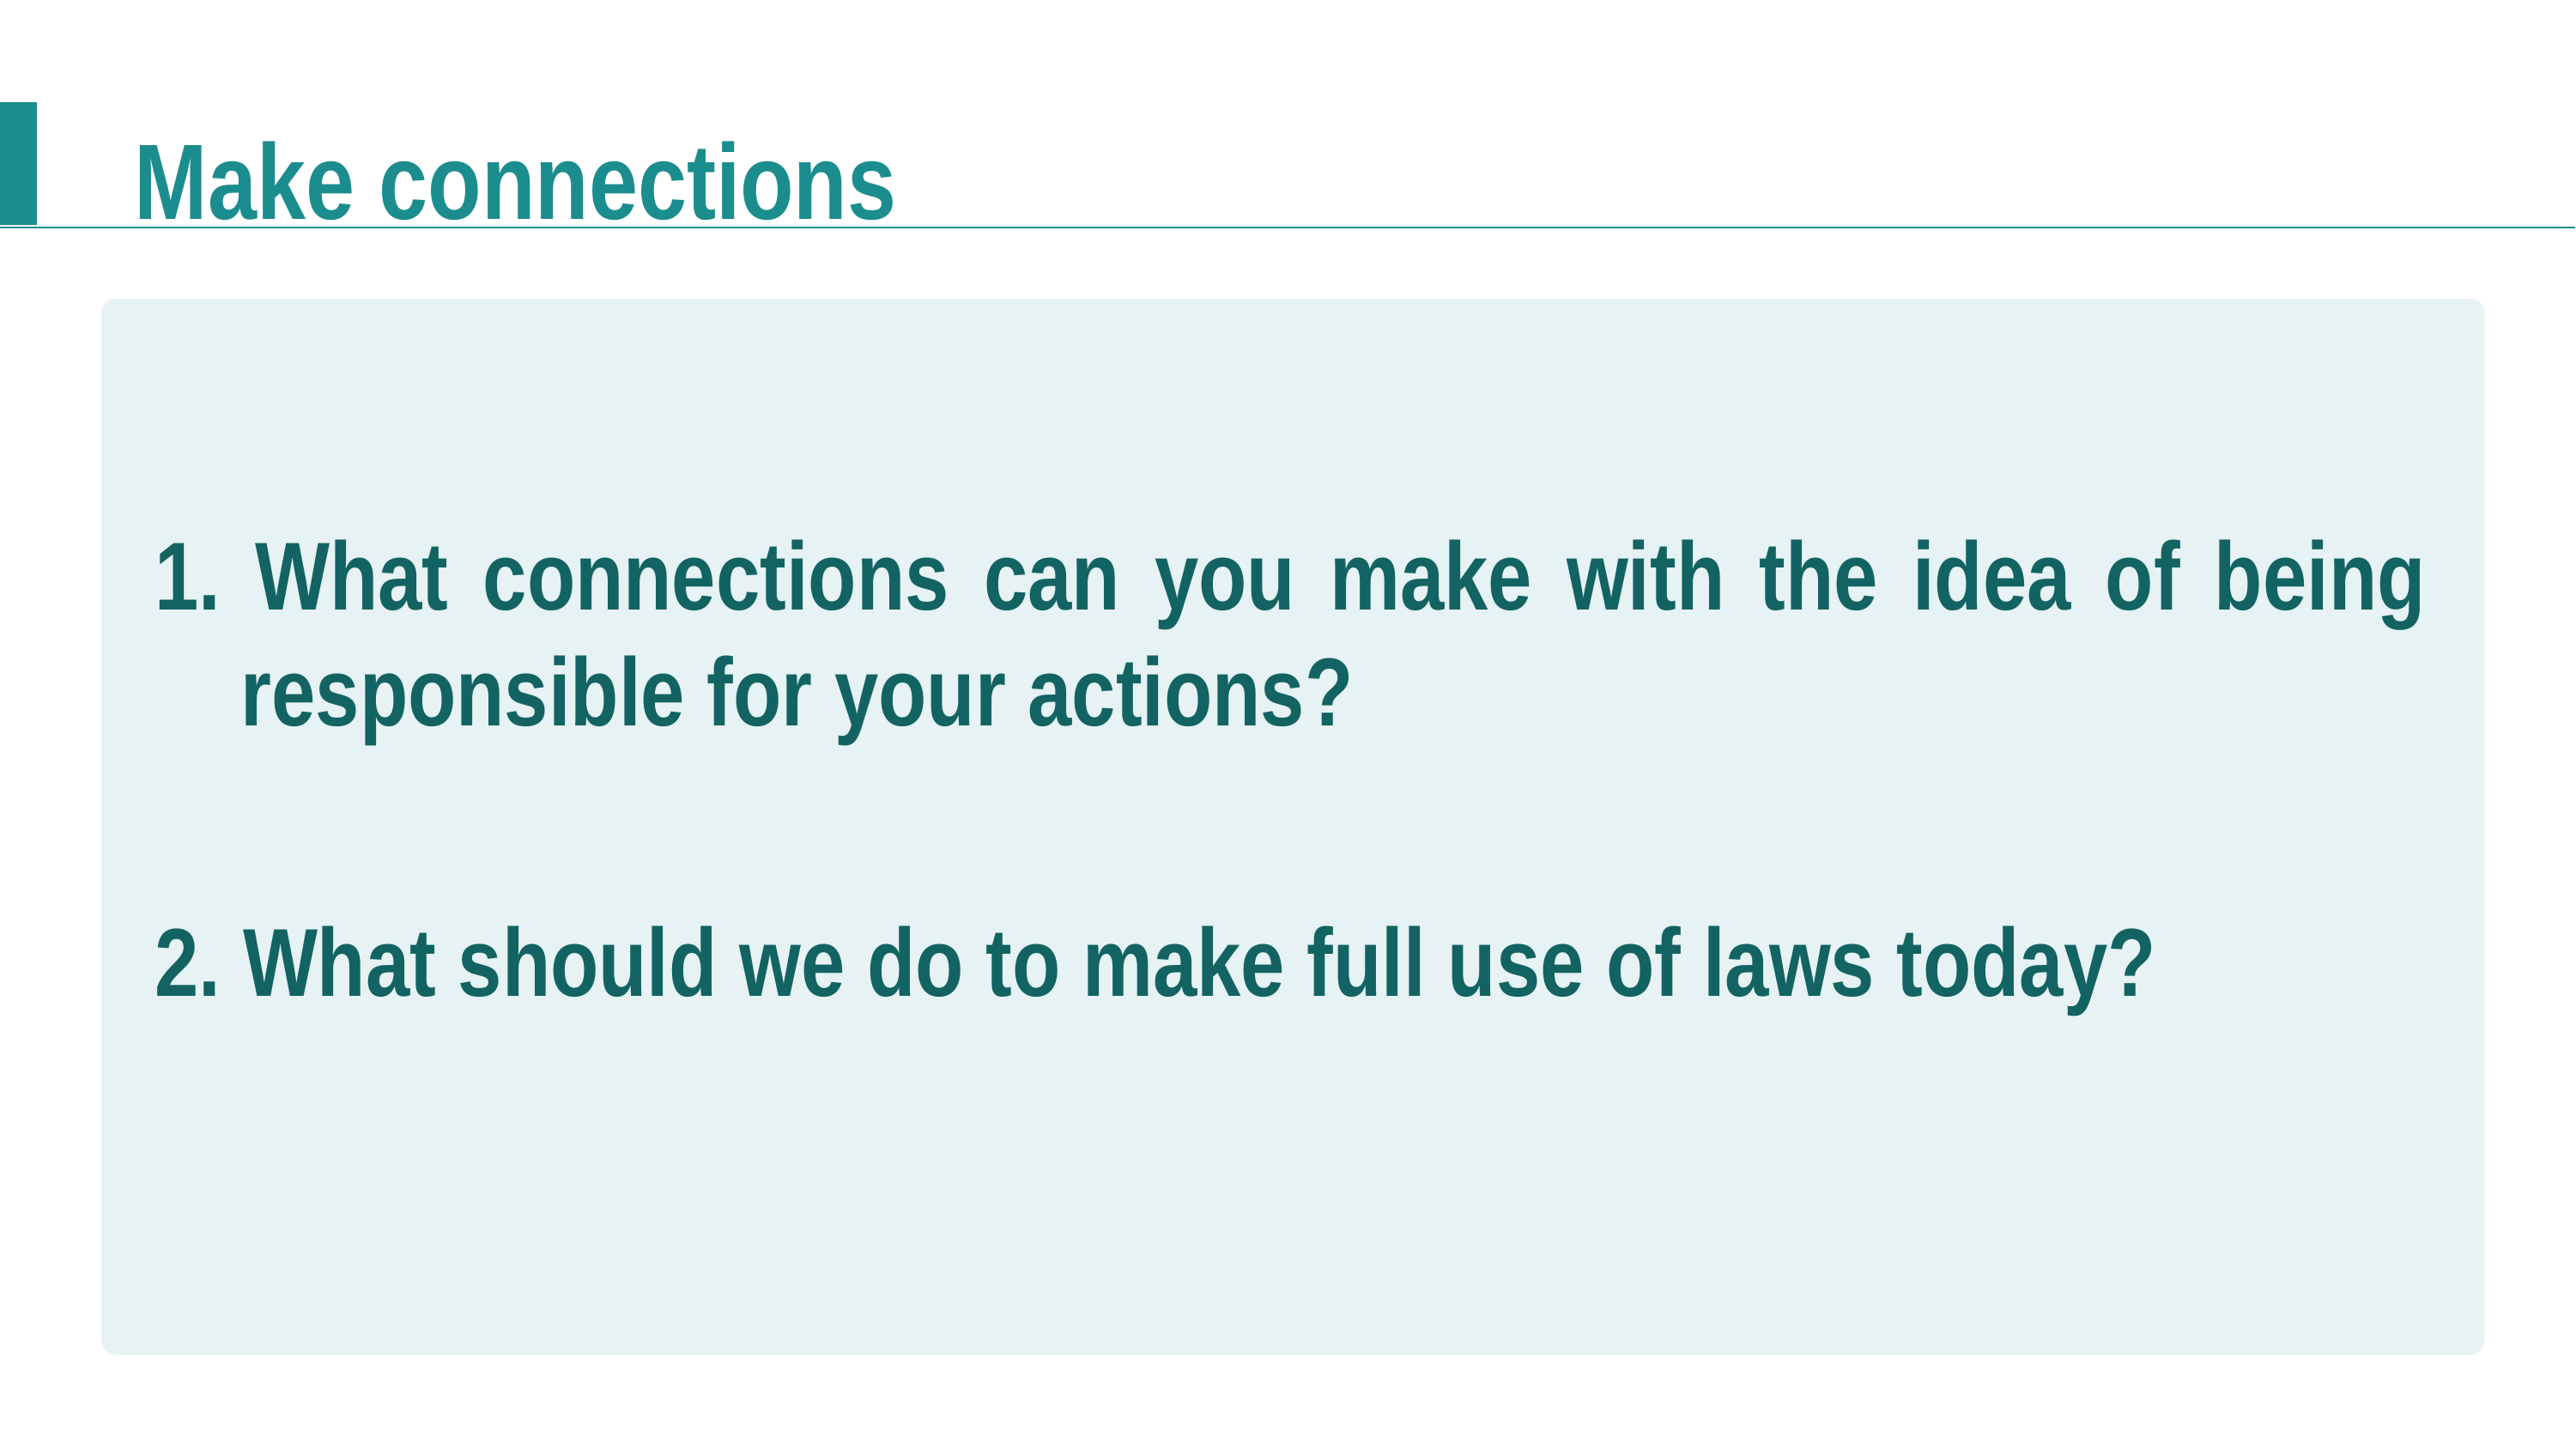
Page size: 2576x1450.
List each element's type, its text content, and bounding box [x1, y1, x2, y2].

list 1. What connections can you make with the idea of being responsible for your actions? 2. What should we do to make full use of laws today? [131, 501, 2451, 1131]
picture [101, 298, 2485, 1355]
title Make connections [112, 55, 974, 297]
